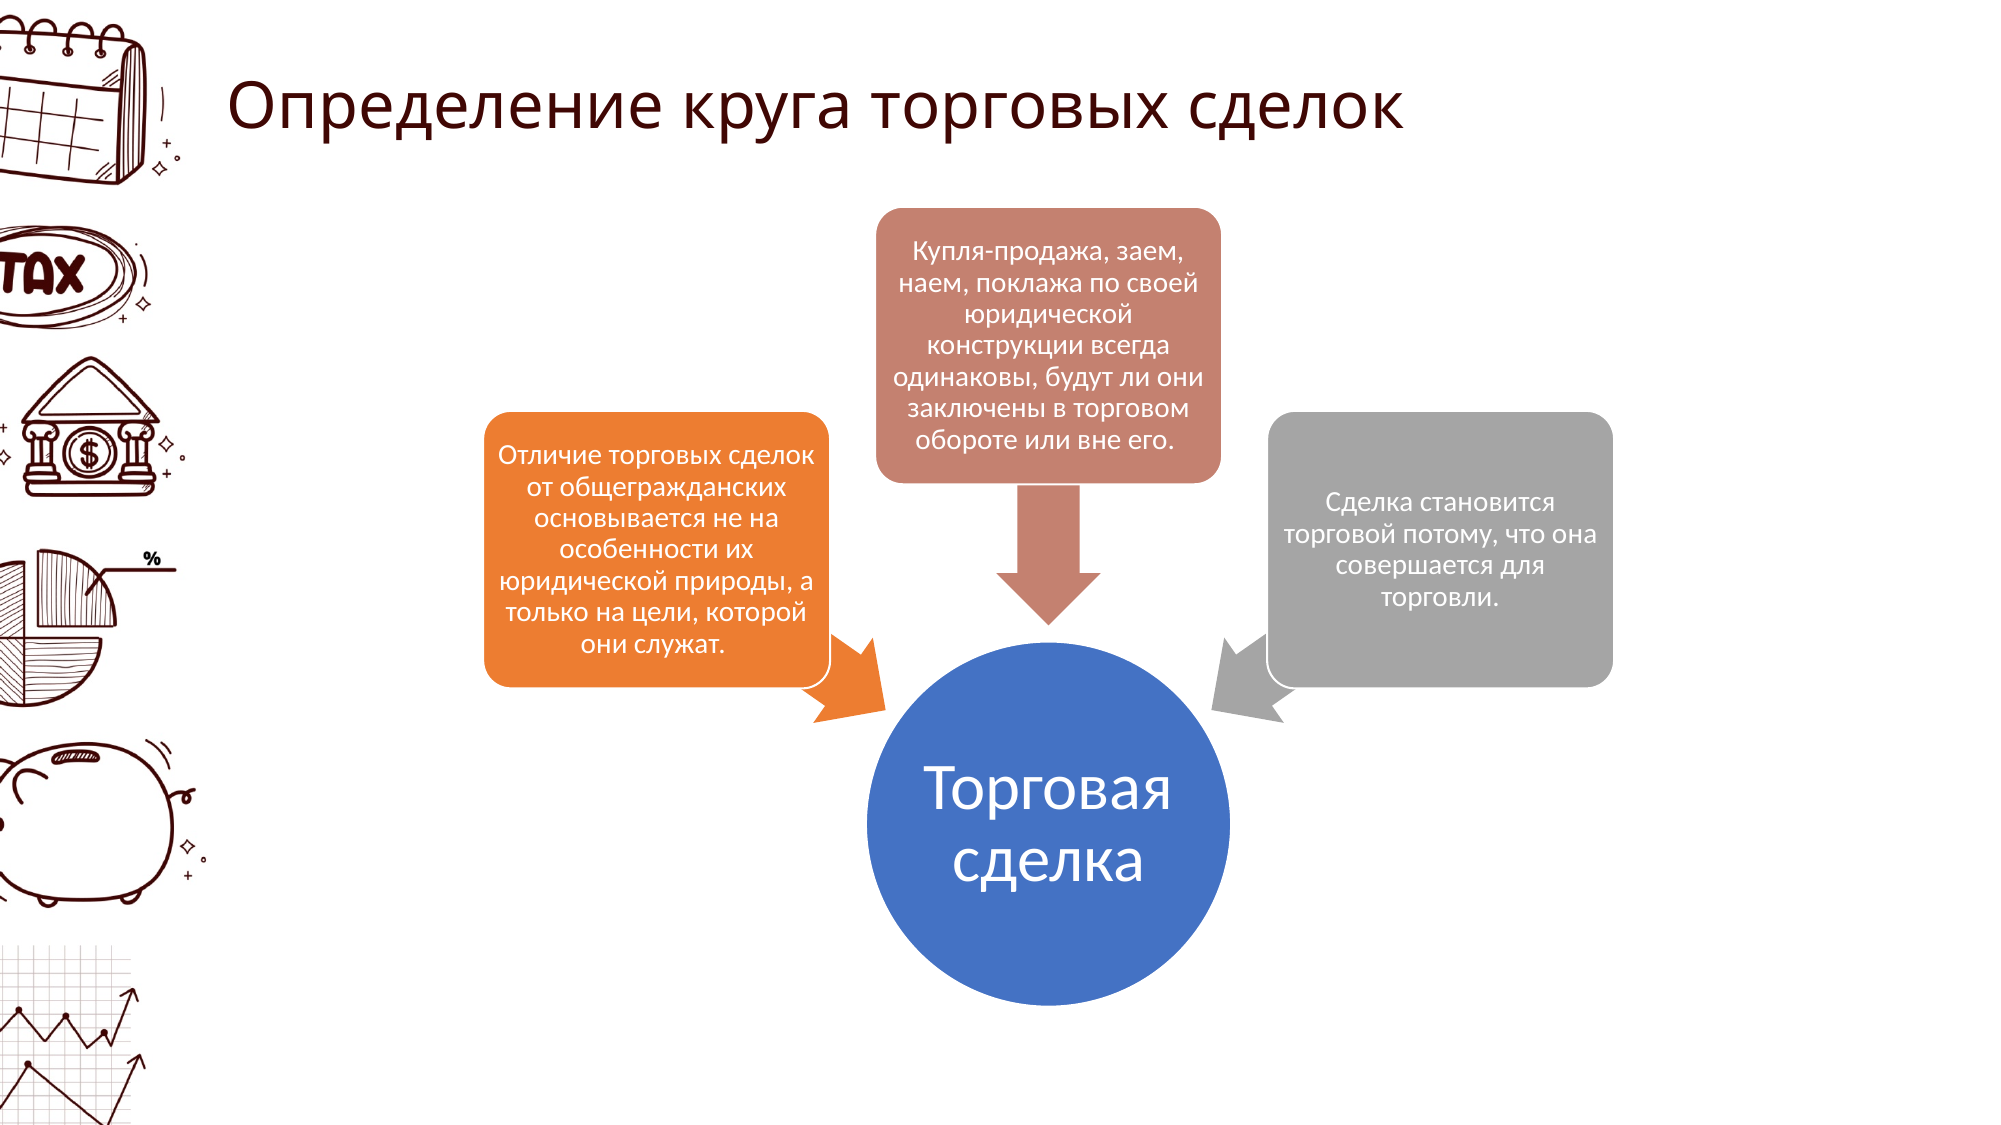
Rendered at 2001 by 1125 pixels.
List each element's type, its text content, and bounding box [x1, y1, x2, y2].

title Определение круга торговых сделок [211, 65, 1937, 151]
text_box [179, 206, 1918, 1007]
picture [0, 1, 2000, 1125]
